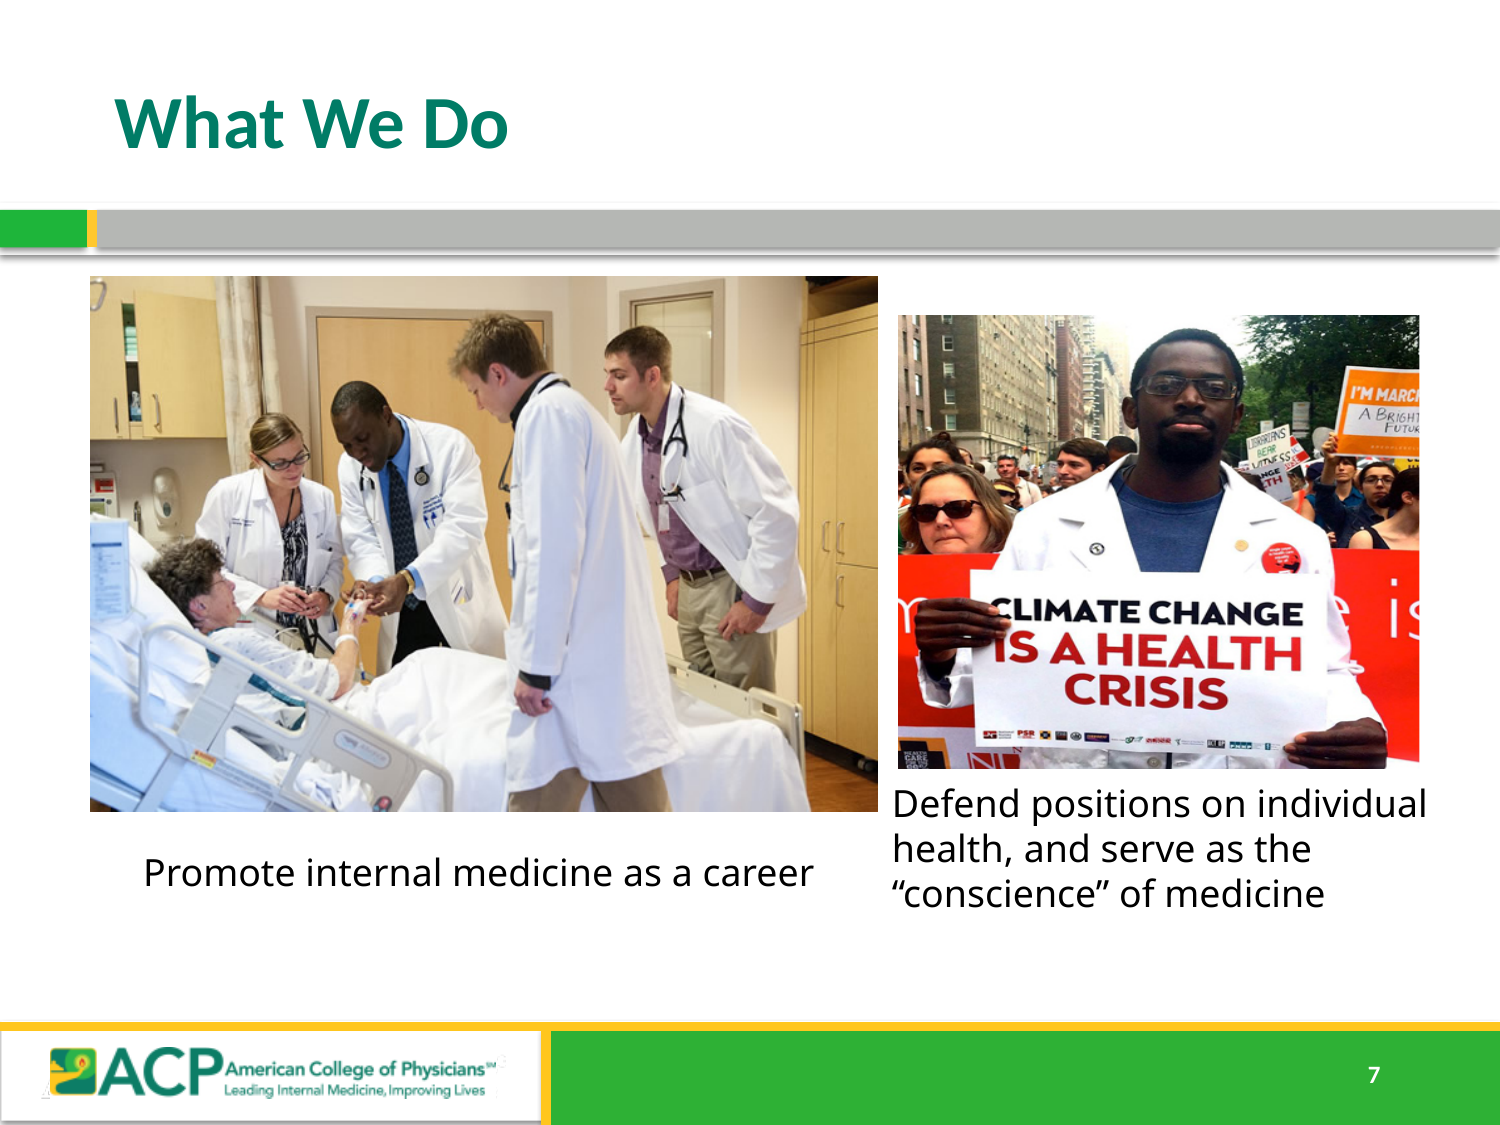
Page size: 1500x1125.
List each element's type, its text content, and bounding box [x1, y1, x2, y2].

title What We Do [99, 37, 1438, 200]
picture [50, 1047, 496, 1099]
picture [90, 276, 878, 812]
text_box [876, 315, 1470, 925]
text_box Promote internal medicine as a career [128, 841, 840, 902]
